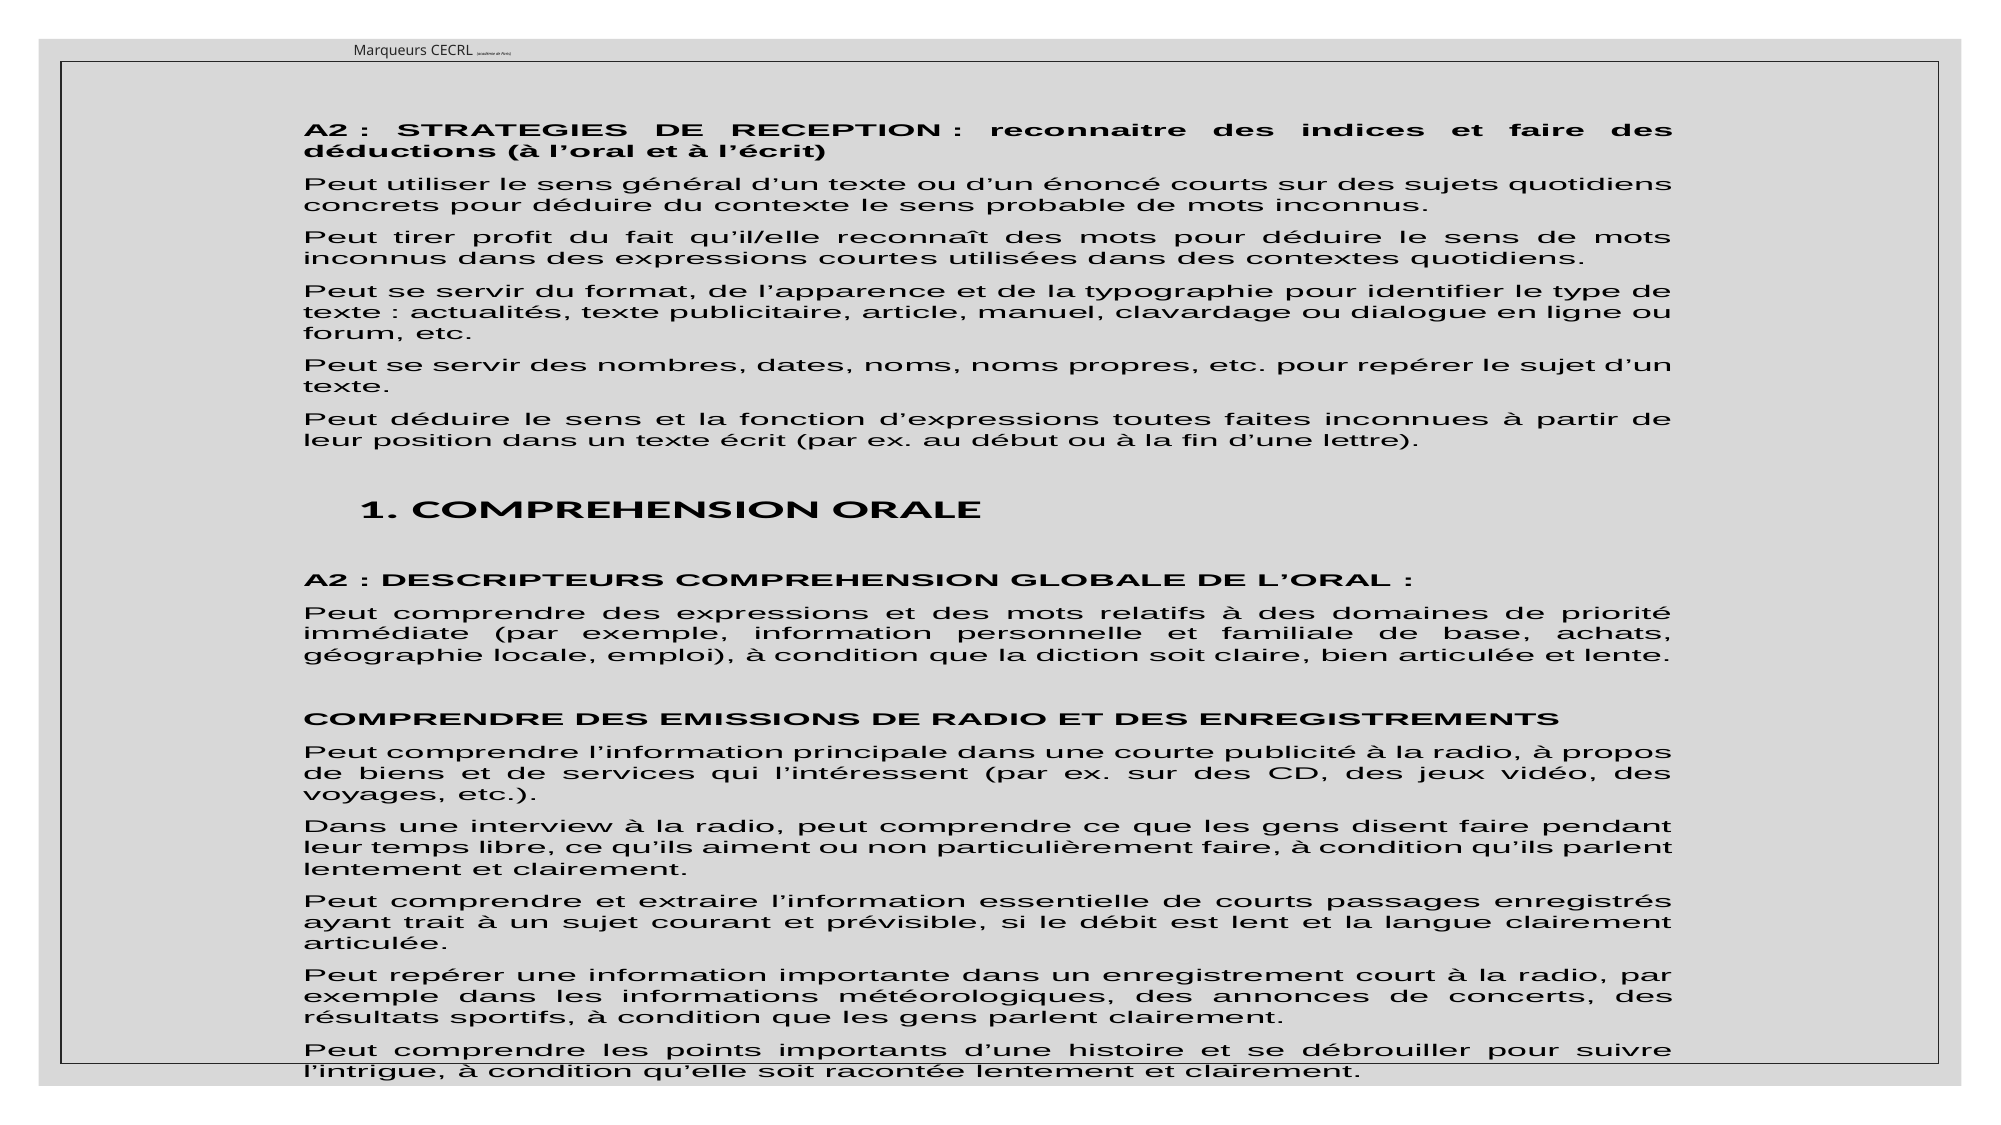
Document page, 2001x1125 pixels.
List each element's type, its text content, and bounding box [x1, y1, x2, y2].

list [302, 120, 1674, 1094]
title Marqueurs CECRL (académie de Paris) [338, 19, 1674, 90]
